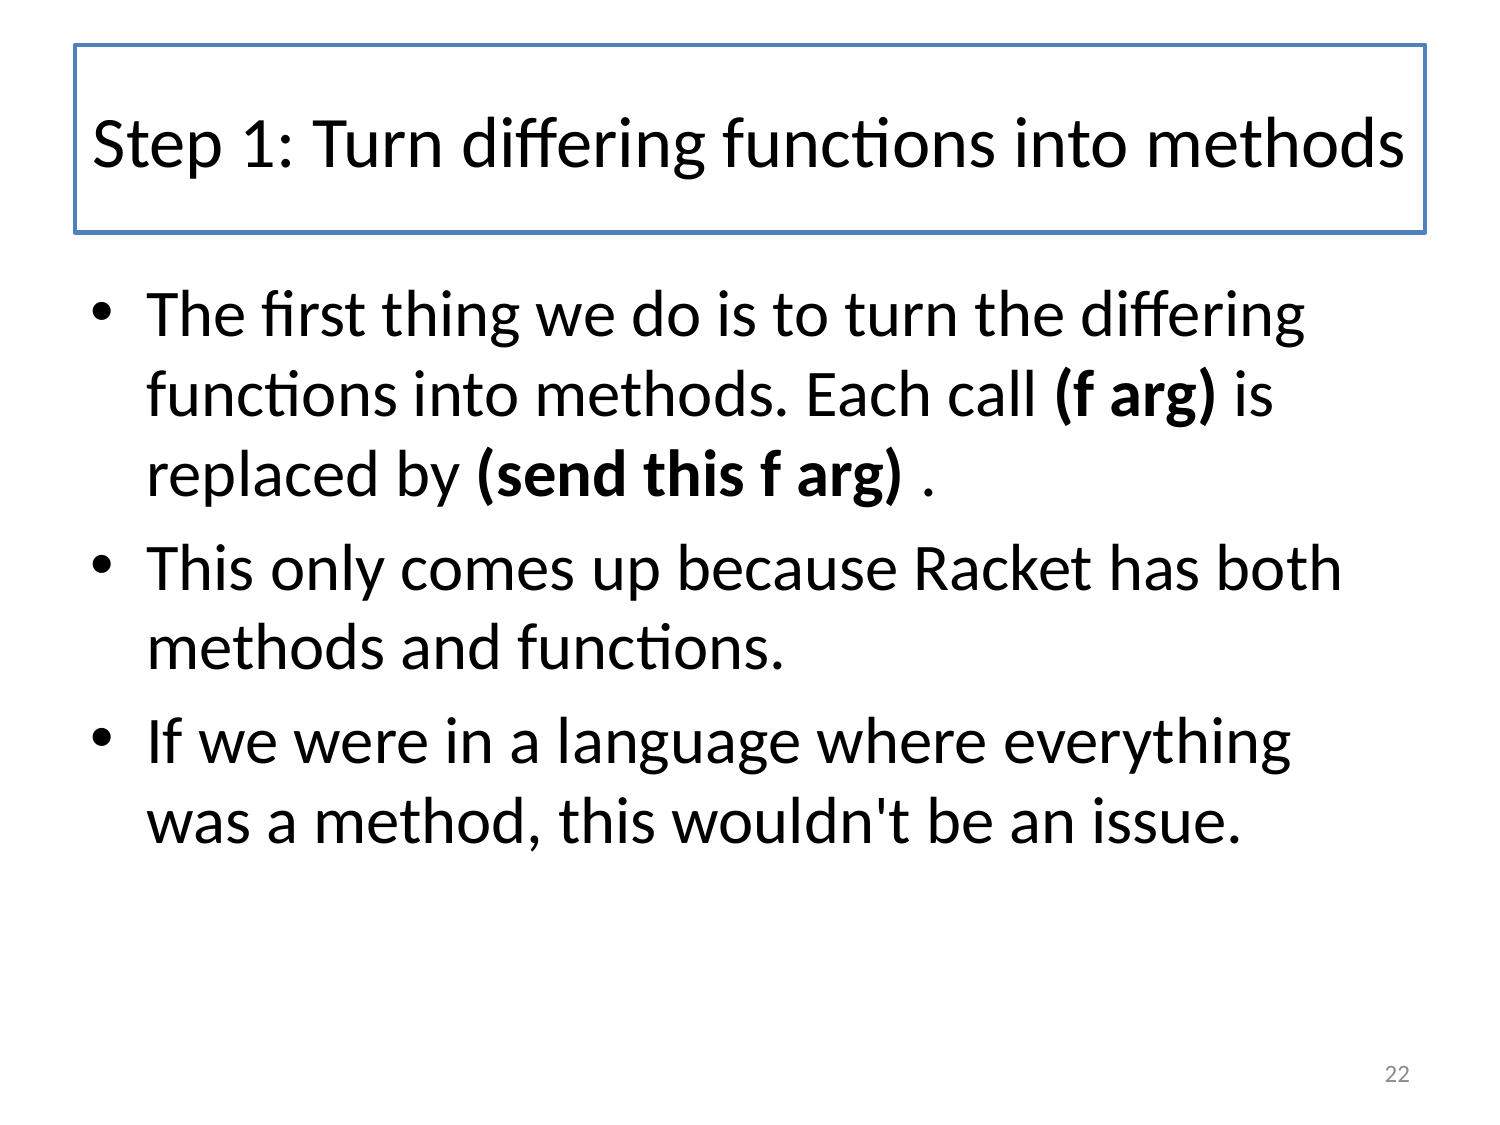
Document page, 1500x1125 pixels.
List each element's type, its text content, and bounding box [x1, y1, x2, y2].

list The first thing we do is to turn the differing functions into methods. Each call (f arg) is replaced by (send this f arg) . This only comes up because Racket has both methods and functions. If we were in a language where everything was a method, this wouldn't be an issue. [75, 262, 1425, 1005]
title Step 1: Turn differing functions into methods [73, 43, 1427, 235]
slide_number 22 [1074, 1042, 1425, 1103]
